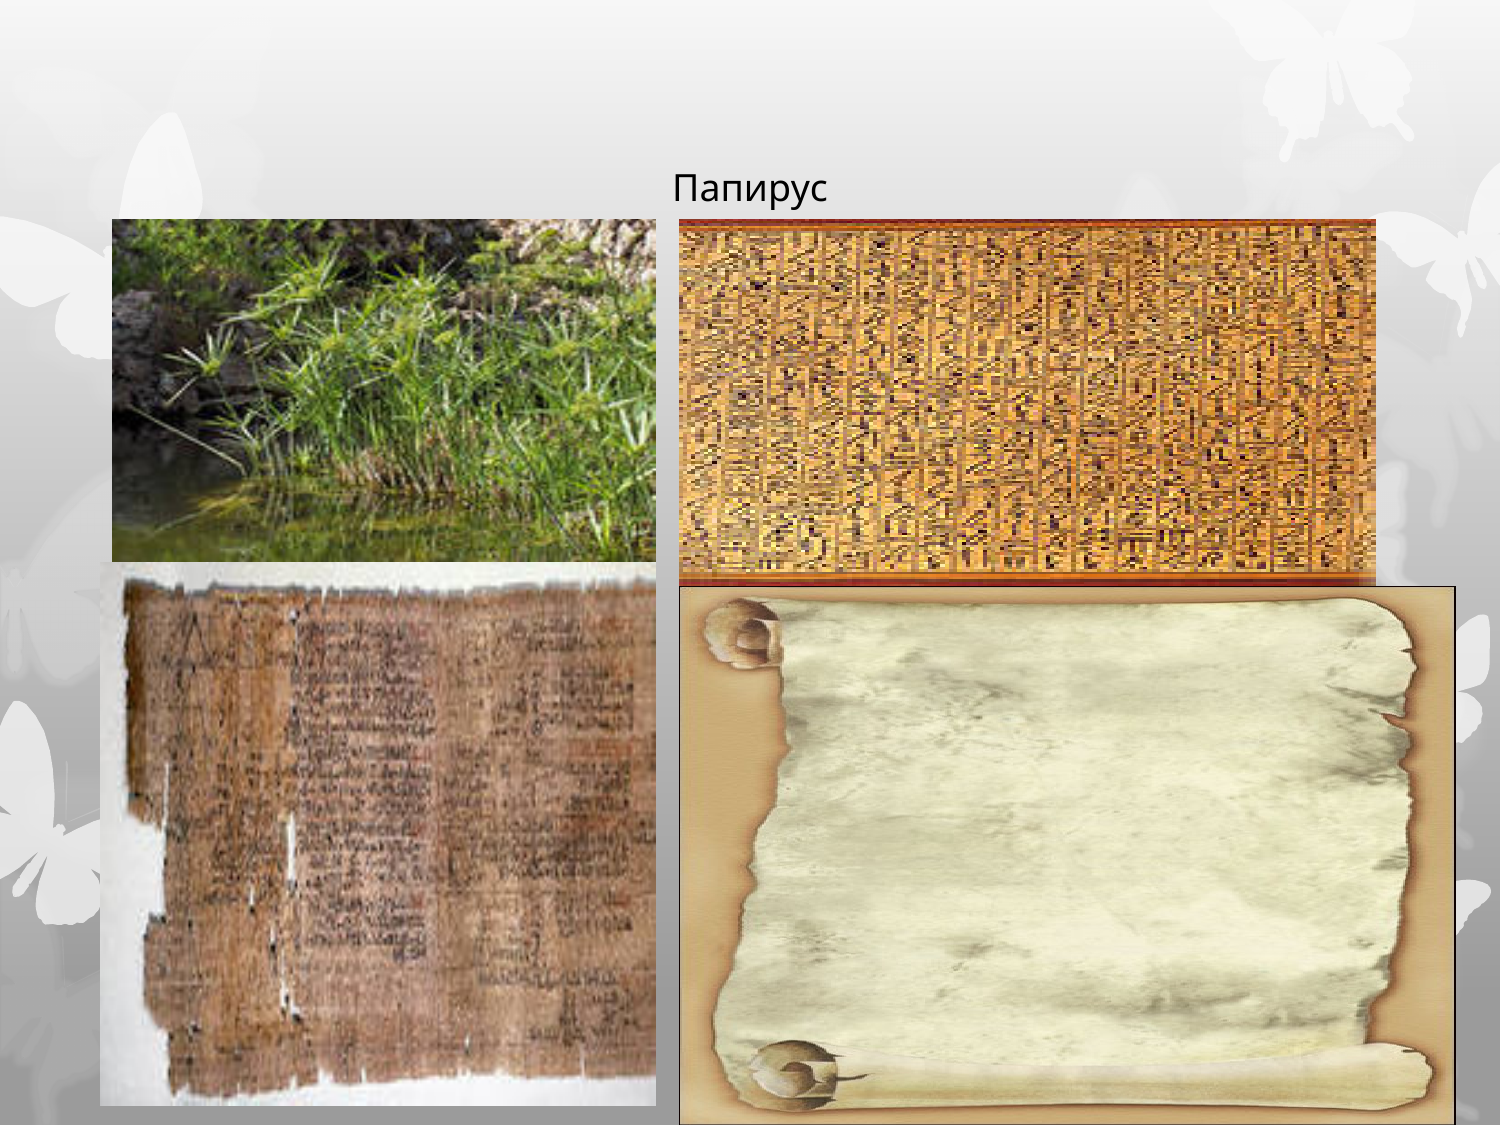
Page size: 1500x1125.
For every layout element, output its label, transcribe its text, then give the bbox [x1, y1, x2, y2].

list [111, 219, 656, 561]
picture [99, 561, 656, 1107]
picture [678, 219, 1456, 1125]
title Папирус [165, 110, 1335, 263]
